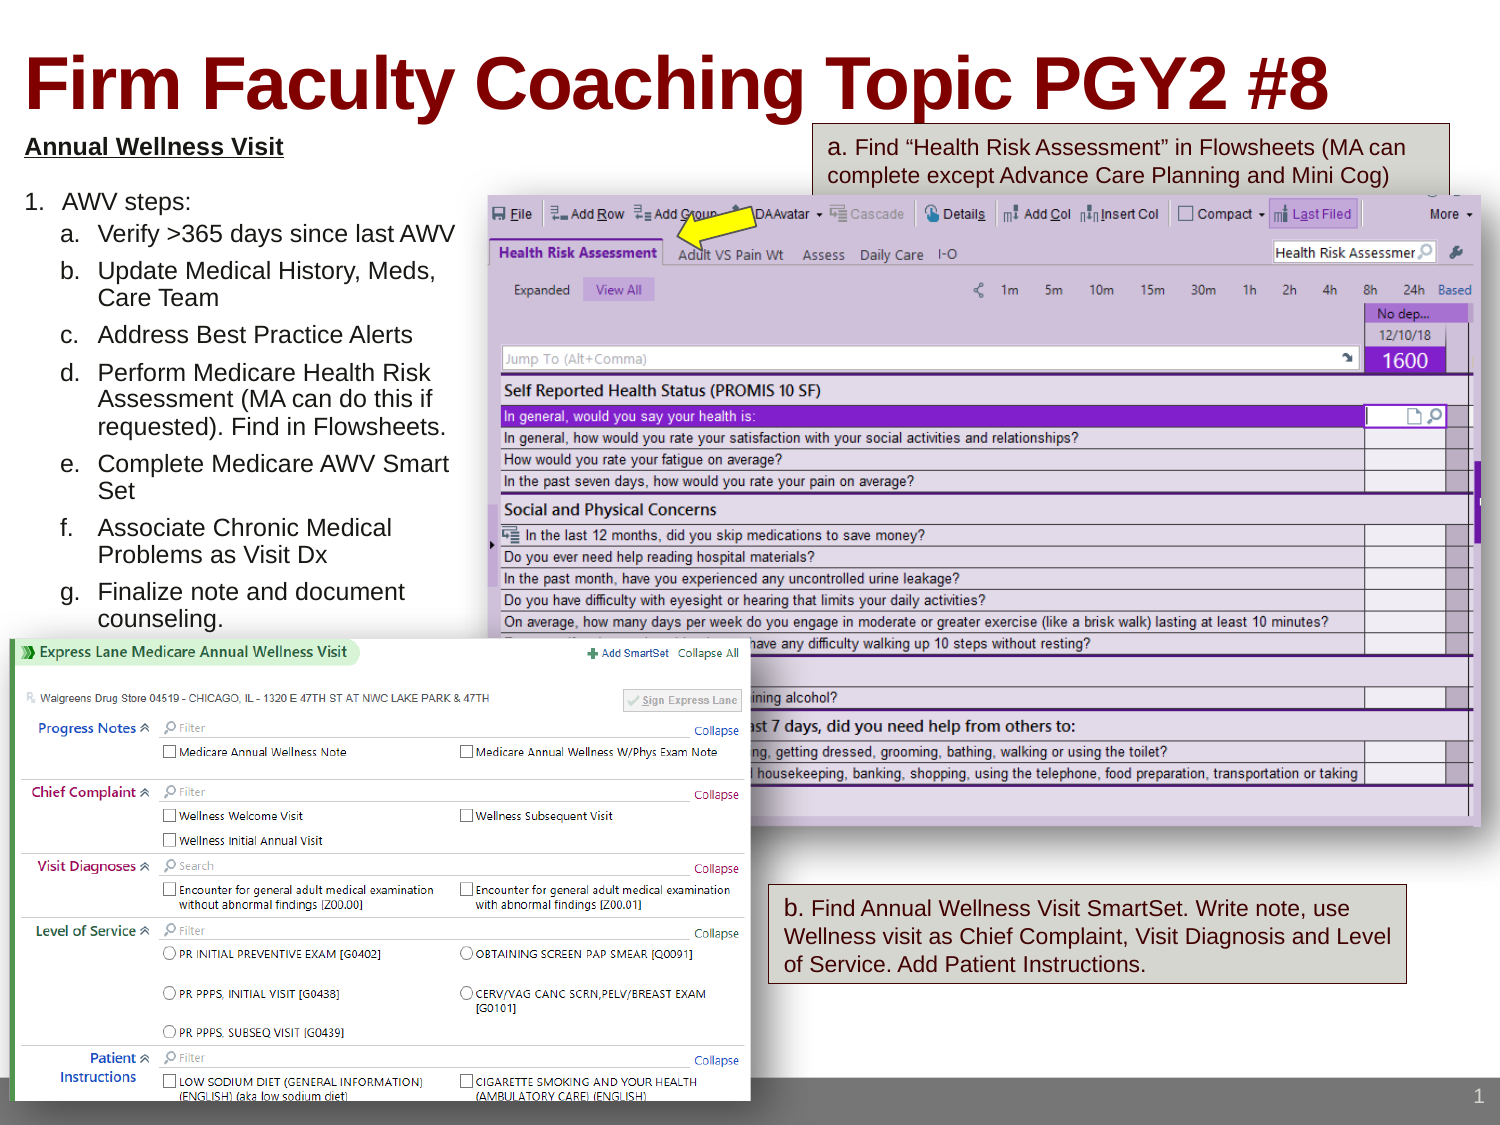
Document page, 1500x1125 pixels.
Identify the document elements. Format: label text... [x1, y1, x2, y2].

title Firm Faculty Coaching Topic PGY2 #8 [9, 37, 1360, 192]
text_box b. Find Annual Wellness Visit SmartSet. Write note, use Wellness visit as Chief Complaint, Visit Diagnosis and Level of Service. Add Patient Instructions. [768, 884, 1407, 984]
slide_number 1 [1351, 1075, 1500, 1125]
picture [9, 194, 1482, 1101]
text_box a. Find “Health Risk Assessment” in Flowsheets (MA can complete except Advance Care Planning and Mini Cog) [812, 123, 1450, 178]
text_box Annual Wellness Visit AWV steps: Verify >365 days since last AWV Update Medical History, Meds, Care Team Address Best Practice Alerts Perform Medicare Health Risk Assessment (MA can do this if requested). Find in Flowsheets. Complete Medicare AWV Smart Set Associate Chronic Medical Problems as Visit Dx Finalize note and document counseling. [9, 123, 488, 637]
